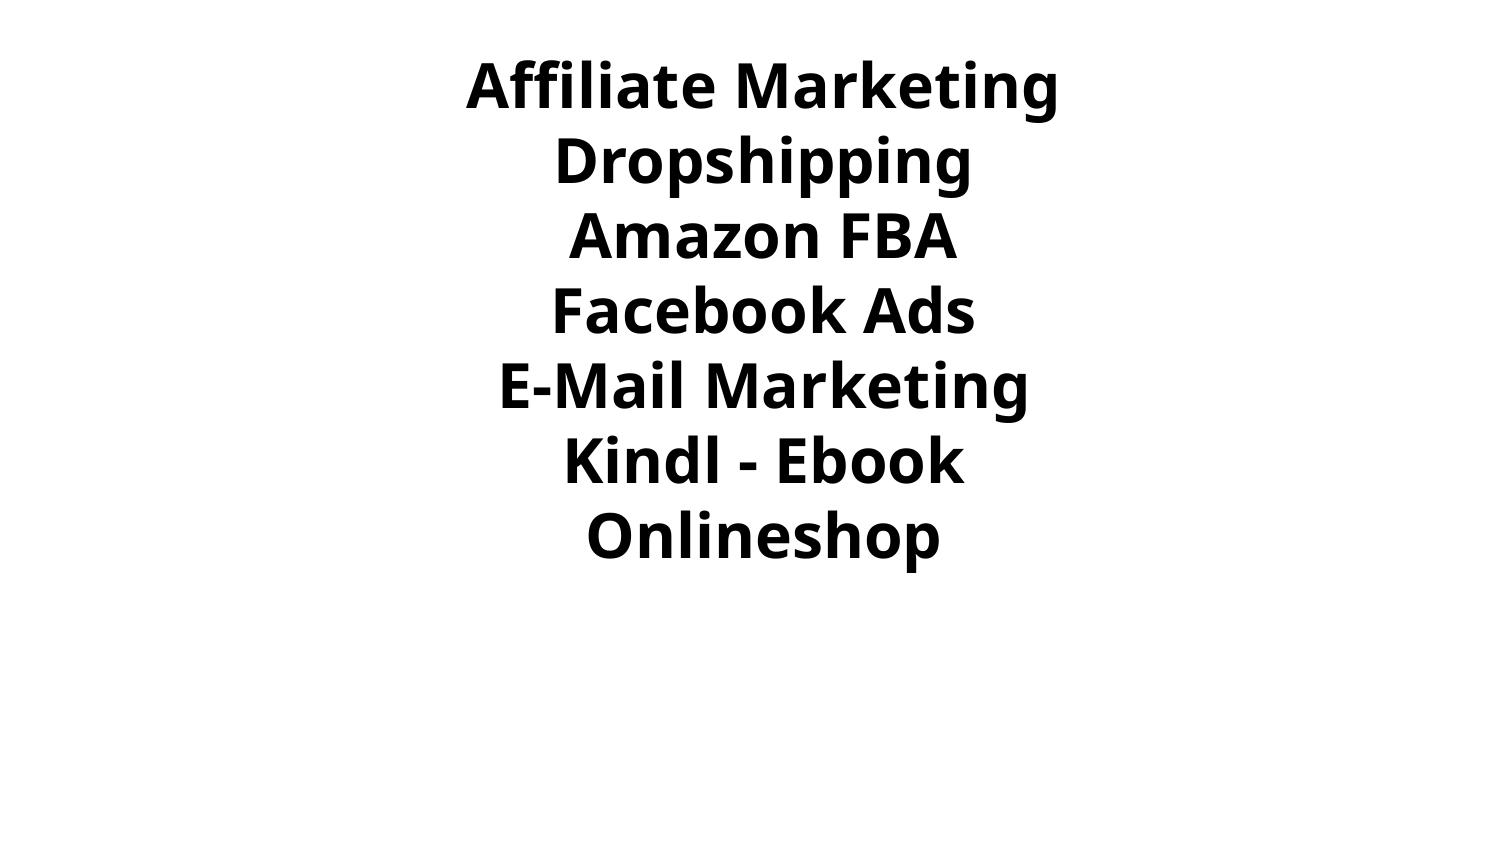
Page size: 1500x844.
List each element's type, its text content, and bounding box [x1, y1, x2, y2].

list Affiliate Marketing Dropshipping Amazon FBA Facebook Ads E-Mail Marketing Kindl - Ebook Onlineshop [57, 31, 1471, 829]
